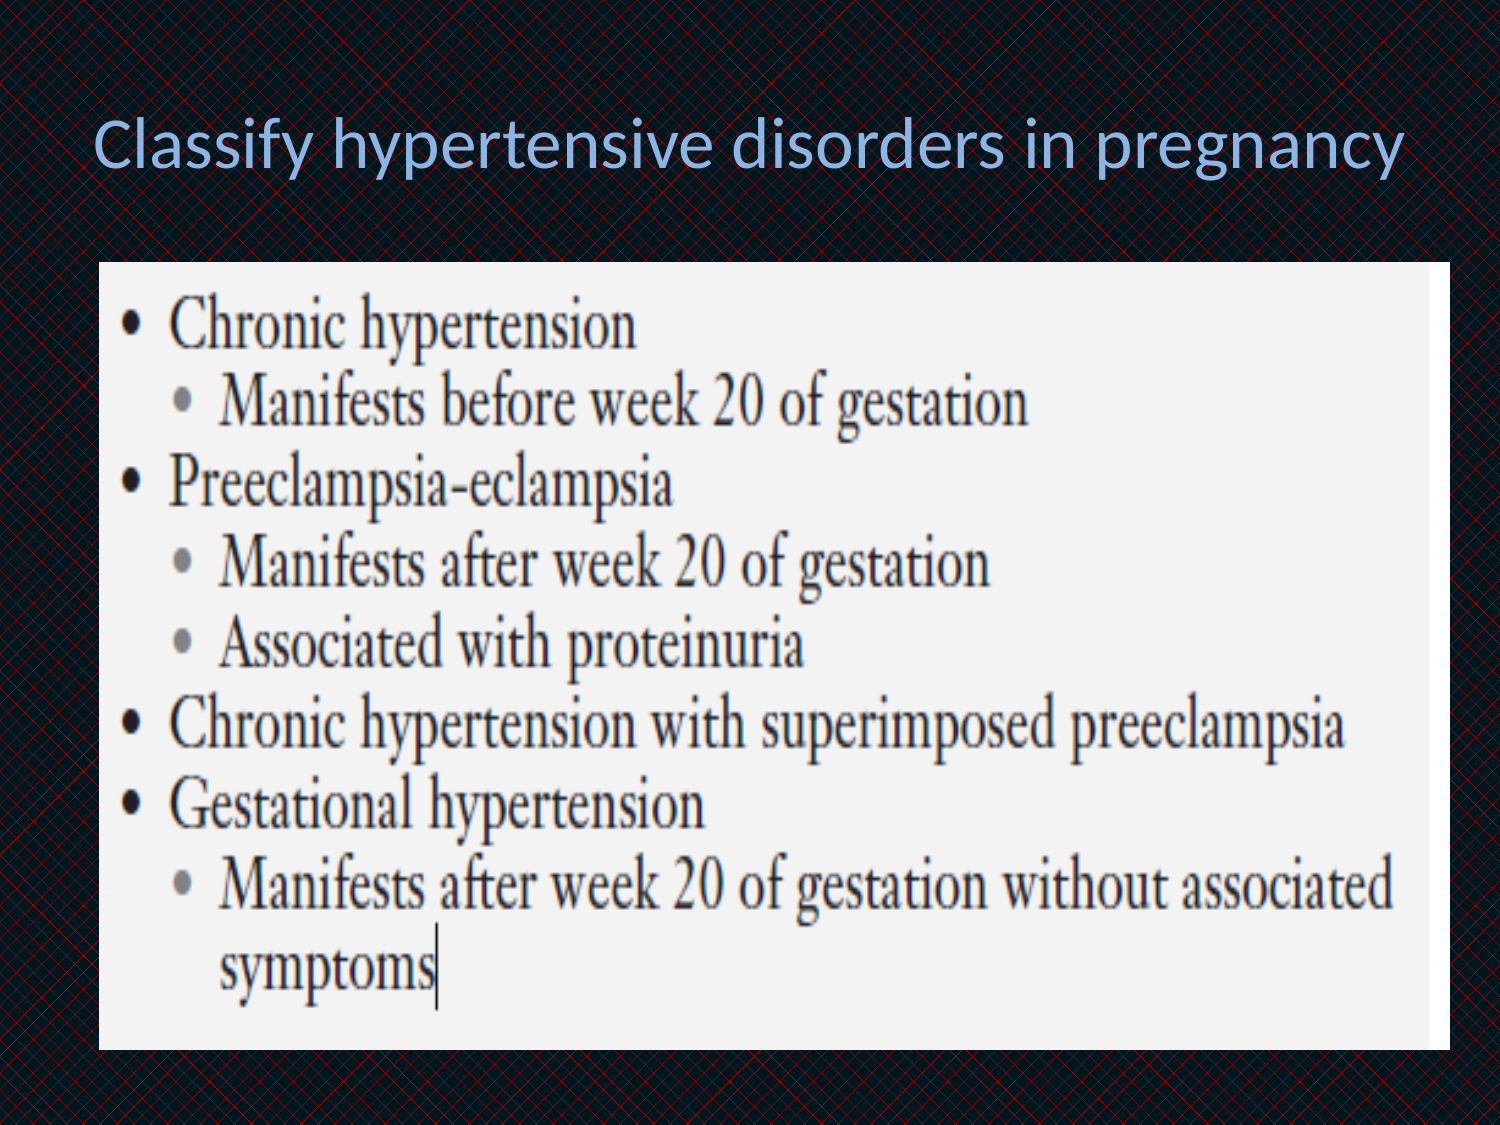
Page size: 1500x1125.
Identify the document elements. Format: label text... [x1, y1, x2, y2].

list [99, 262, 1451, 1051]
title Classify hypertensive disorders in pregnancy [75, 45, 1425, 233]
